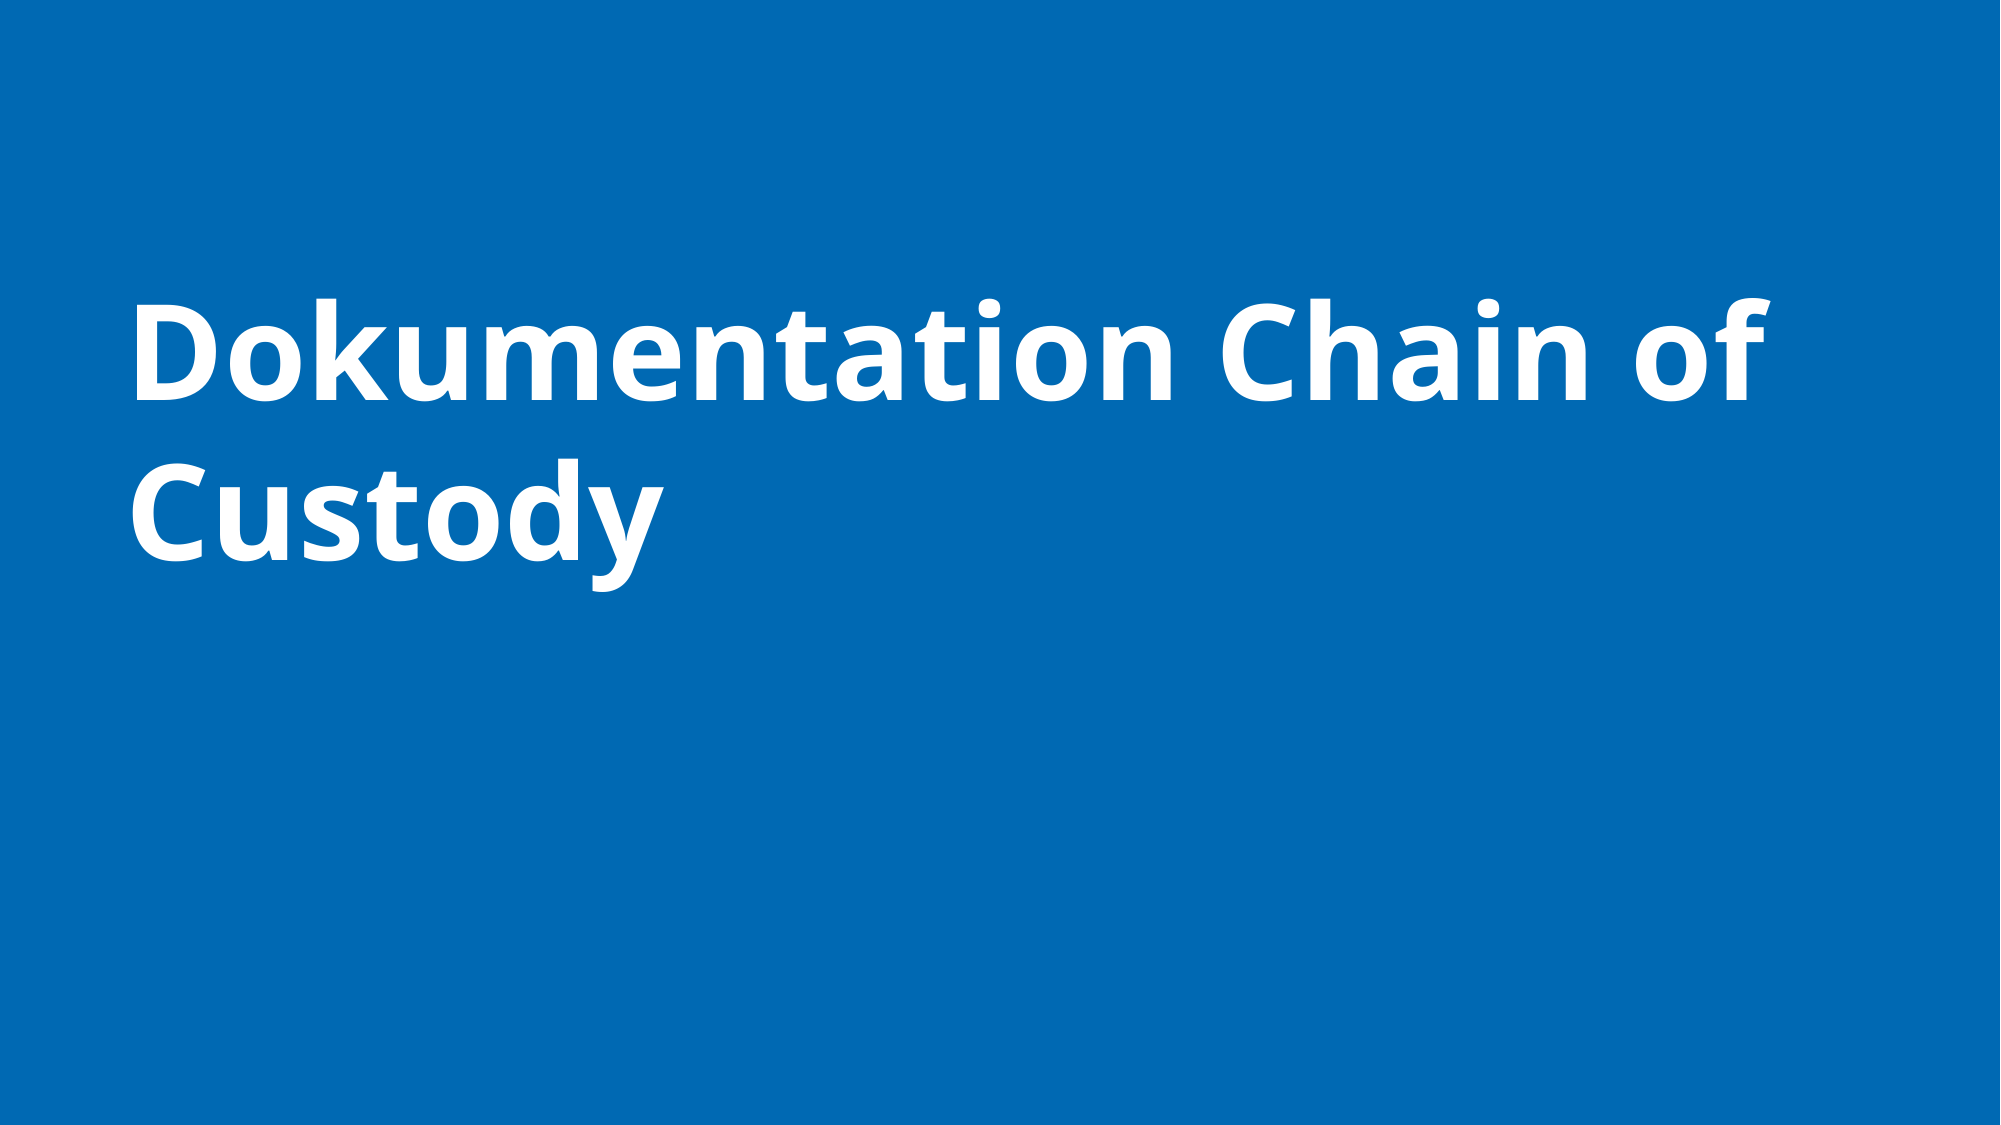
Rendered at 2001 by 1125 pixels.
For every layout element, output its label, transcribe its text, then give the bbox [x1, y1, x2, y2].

list Dokumentation Chain of Custody [125, 61, 1875, 595]
